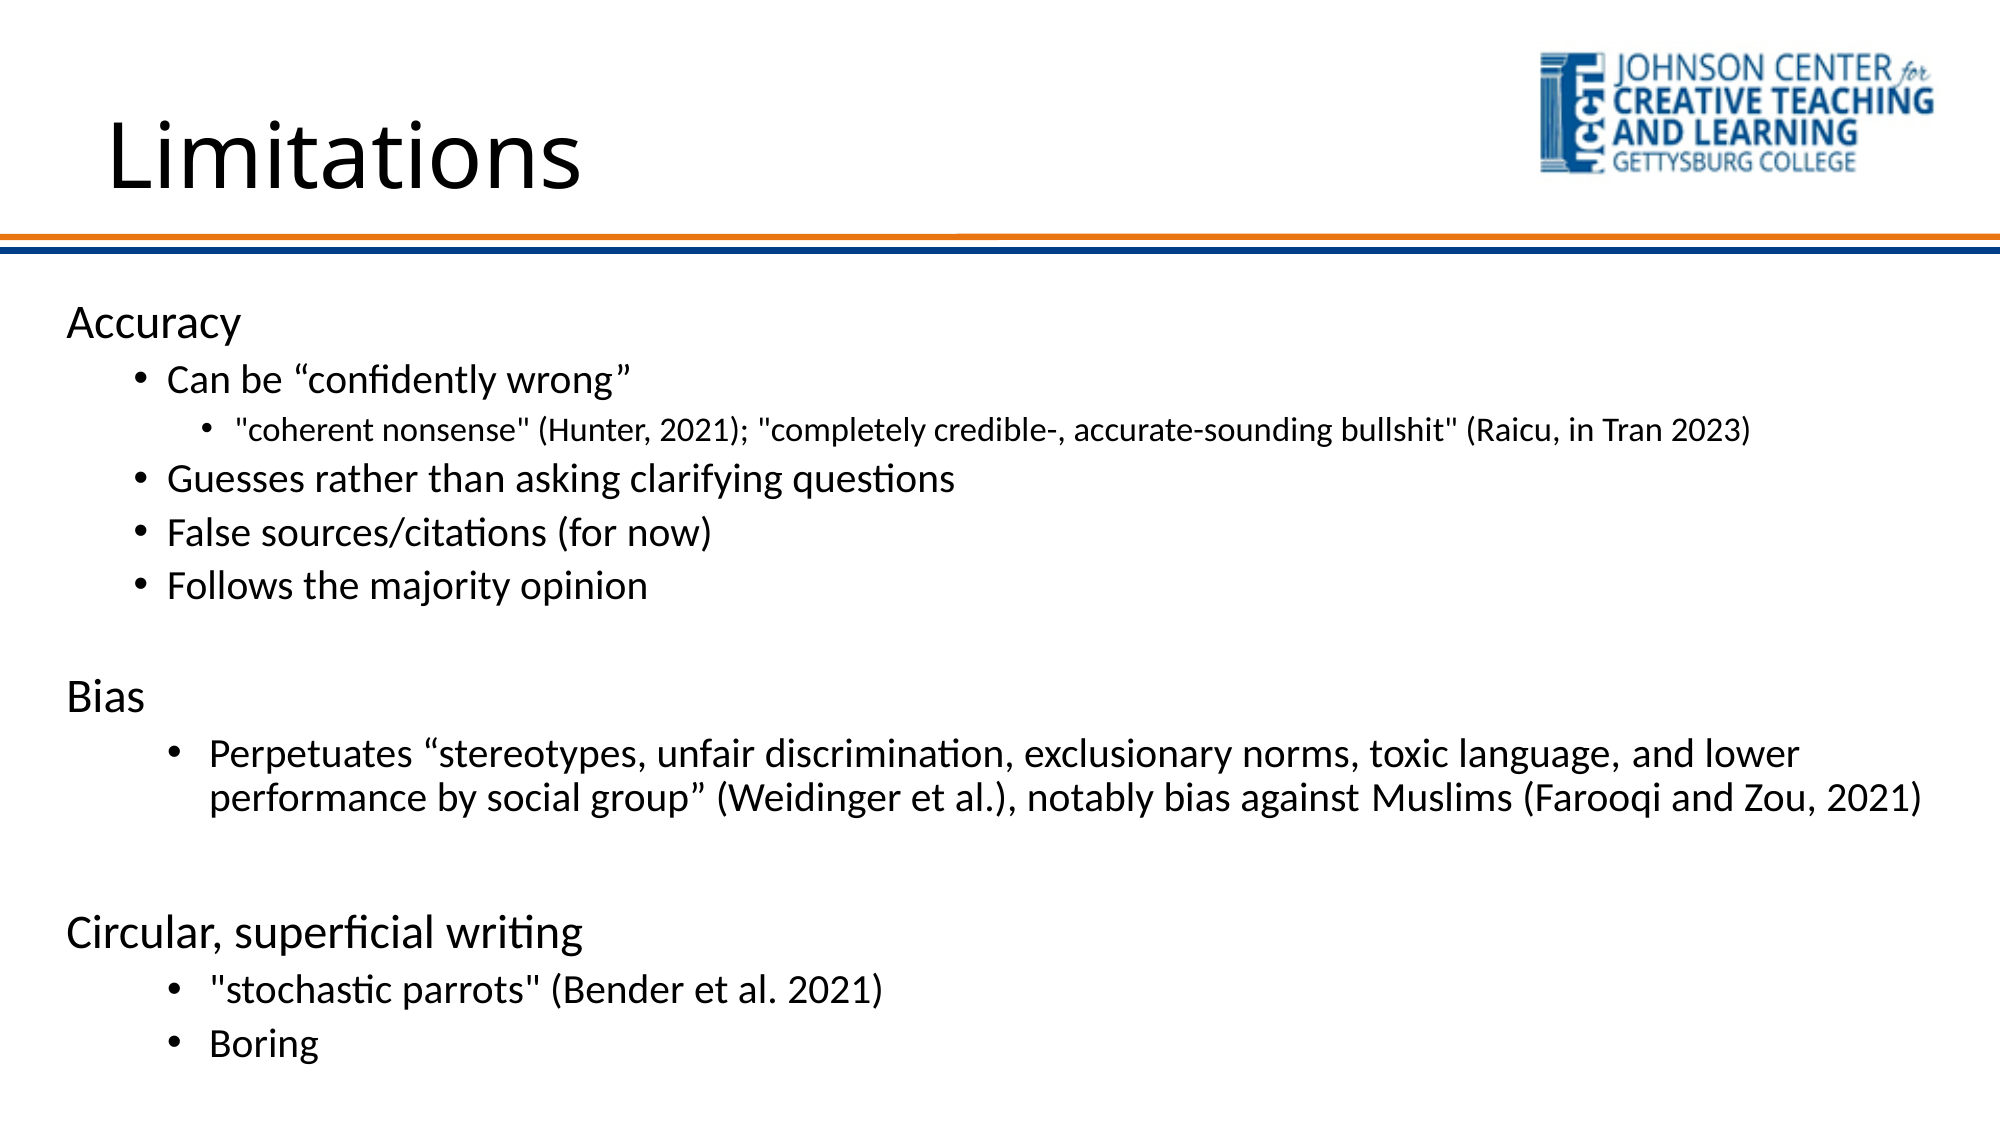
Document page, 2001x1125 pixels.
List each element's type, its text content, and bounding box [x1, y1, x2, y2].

picture [1537, 41, 1940, 185]
title Limitations [90, 240, 1565, 247]
list Accuracy Can be “confidently wrong” "coherent nonsense" (Hunter, 2021); "completely credible-, accurate-sounding bullshit" (Raicu, in Tran 2023) Guesses rather than asking clarifying questions False sources/citations (for now) Follows the majority opinion Bias Perpetuates “stereotypes, unfair discrimination, exclusionary norms, toxic language, and lower performance by social group” (Weidinger et al.), notably bias against Muslims (Farooqi and Zou, 2021) Circular, superficial writing "stochastic parrots" (Bender et al. 2021) Boring [51, 289, 1949, 1114]
title Limitations [90, 71, 1565, 233]
